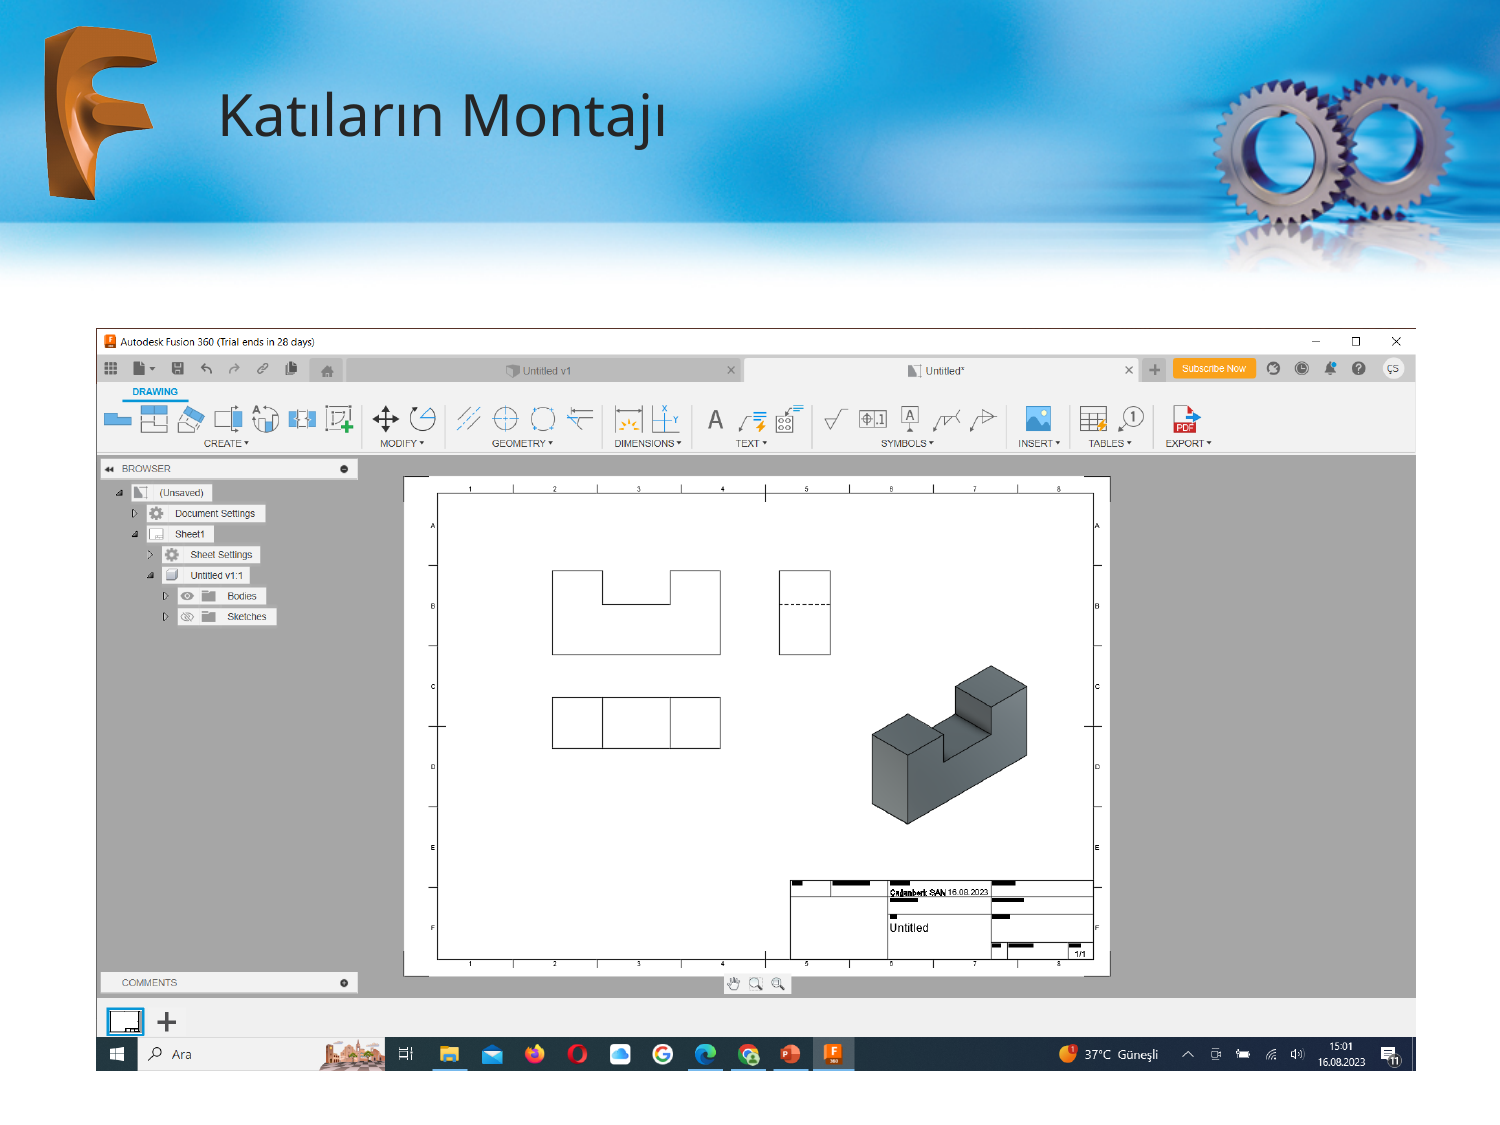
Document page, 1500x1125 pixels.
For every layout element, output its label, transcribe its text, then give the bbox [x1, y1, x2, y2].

picture [0, 0, 1500, 1125]
title Katıların Montajı [202, 54, 1341, 172]
